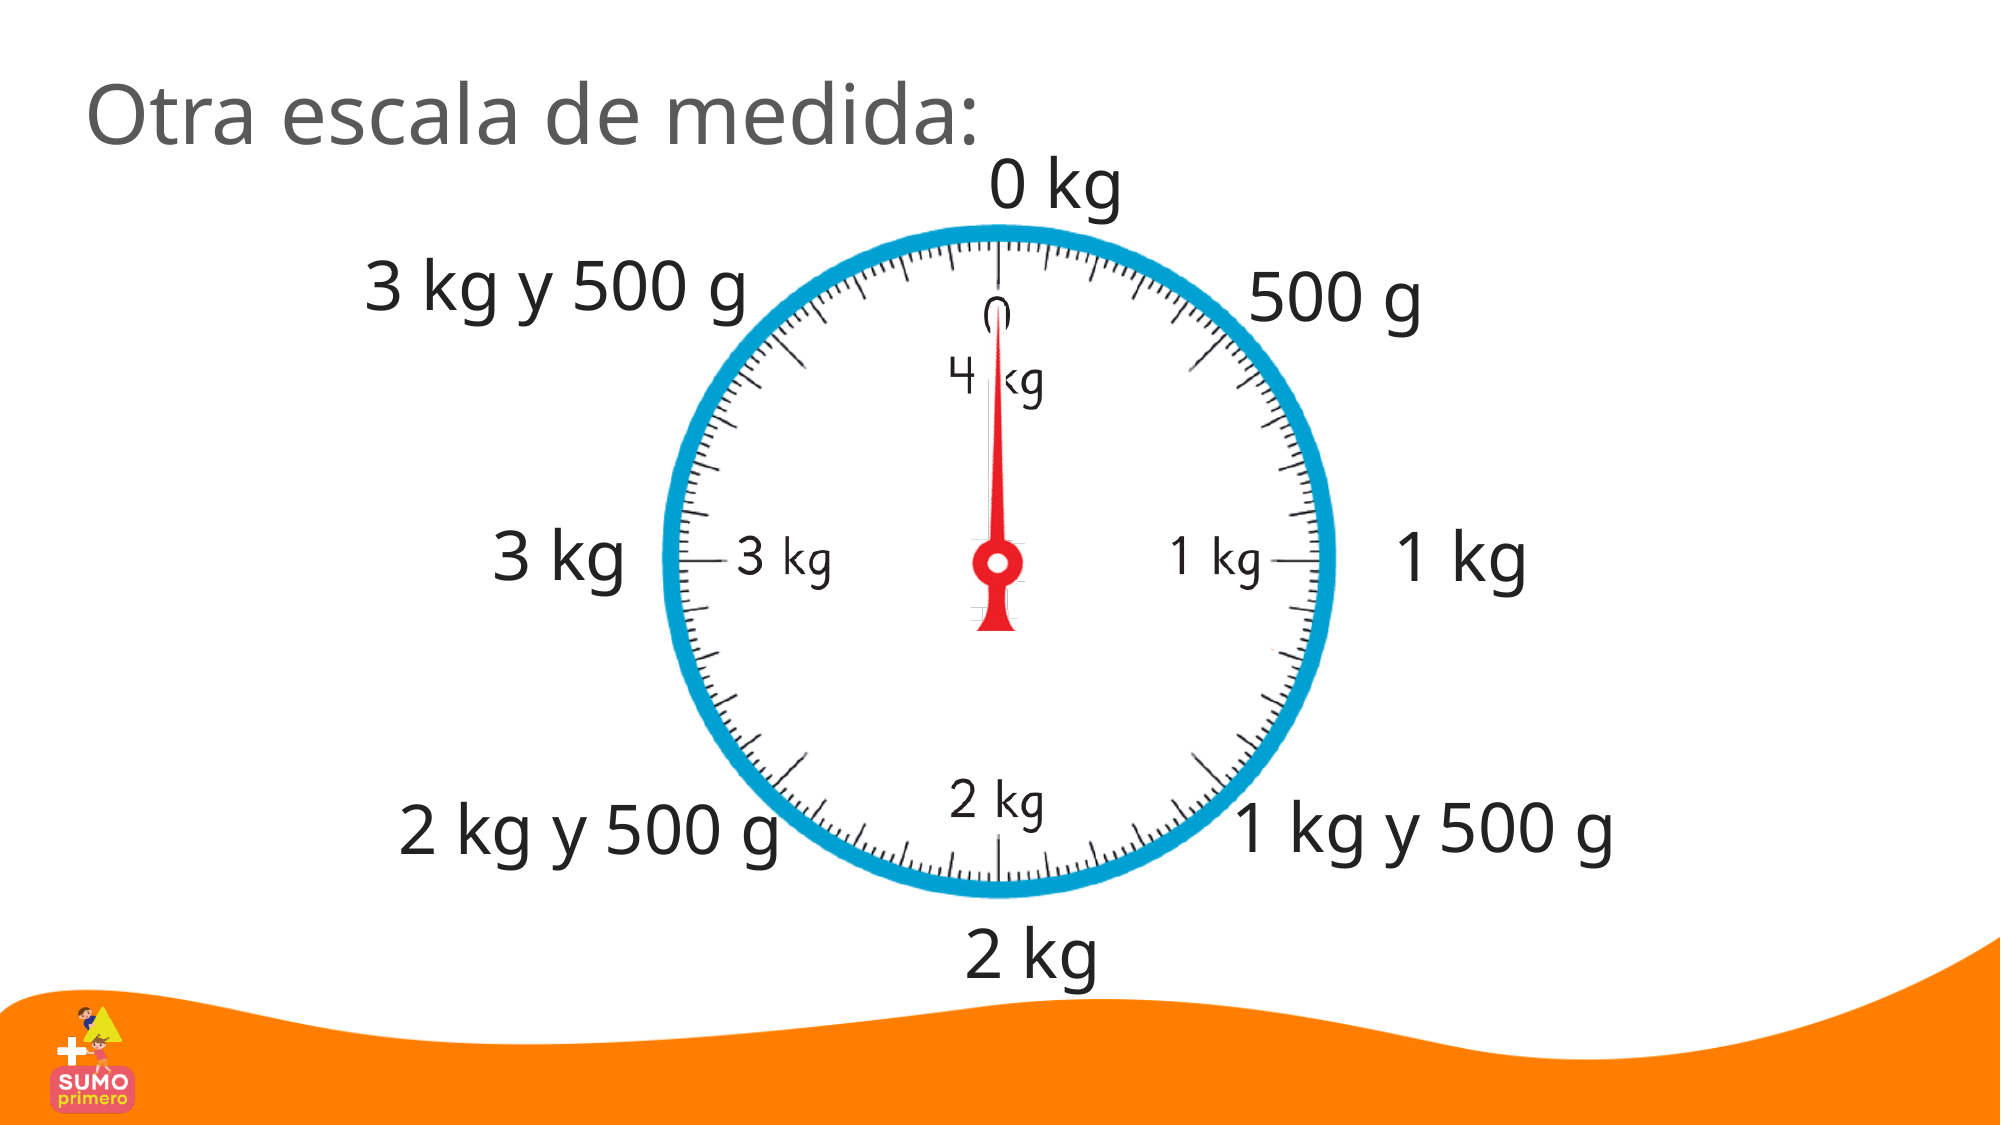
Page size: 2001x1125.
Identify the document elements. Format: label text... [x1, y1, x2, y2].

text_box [971, 305, 1025, 826]
picture [0, 69, 2000, 1125]
text_box 500 g [1349, 245, 1698, 343]
text_box 2 kg [949, 902, 1415, 1000]
text_box 3 kg y 500 g [349, 234, 650, 332]
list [655, 218, 1345, 901]
text_box 2 kg y 500 g [383, 778, 650, 876]
text_box 3 kg [476, 504, 650, 602]
text_box Otra escala de medida: [69, 54, 1761, 214]
text_box 0 kg [973, 132, 1465, 231]
text_box 1 kg [1378, 505, 1844, 603]
text_box 1 kg y 500 g [1349, 775, 1682, 874]
